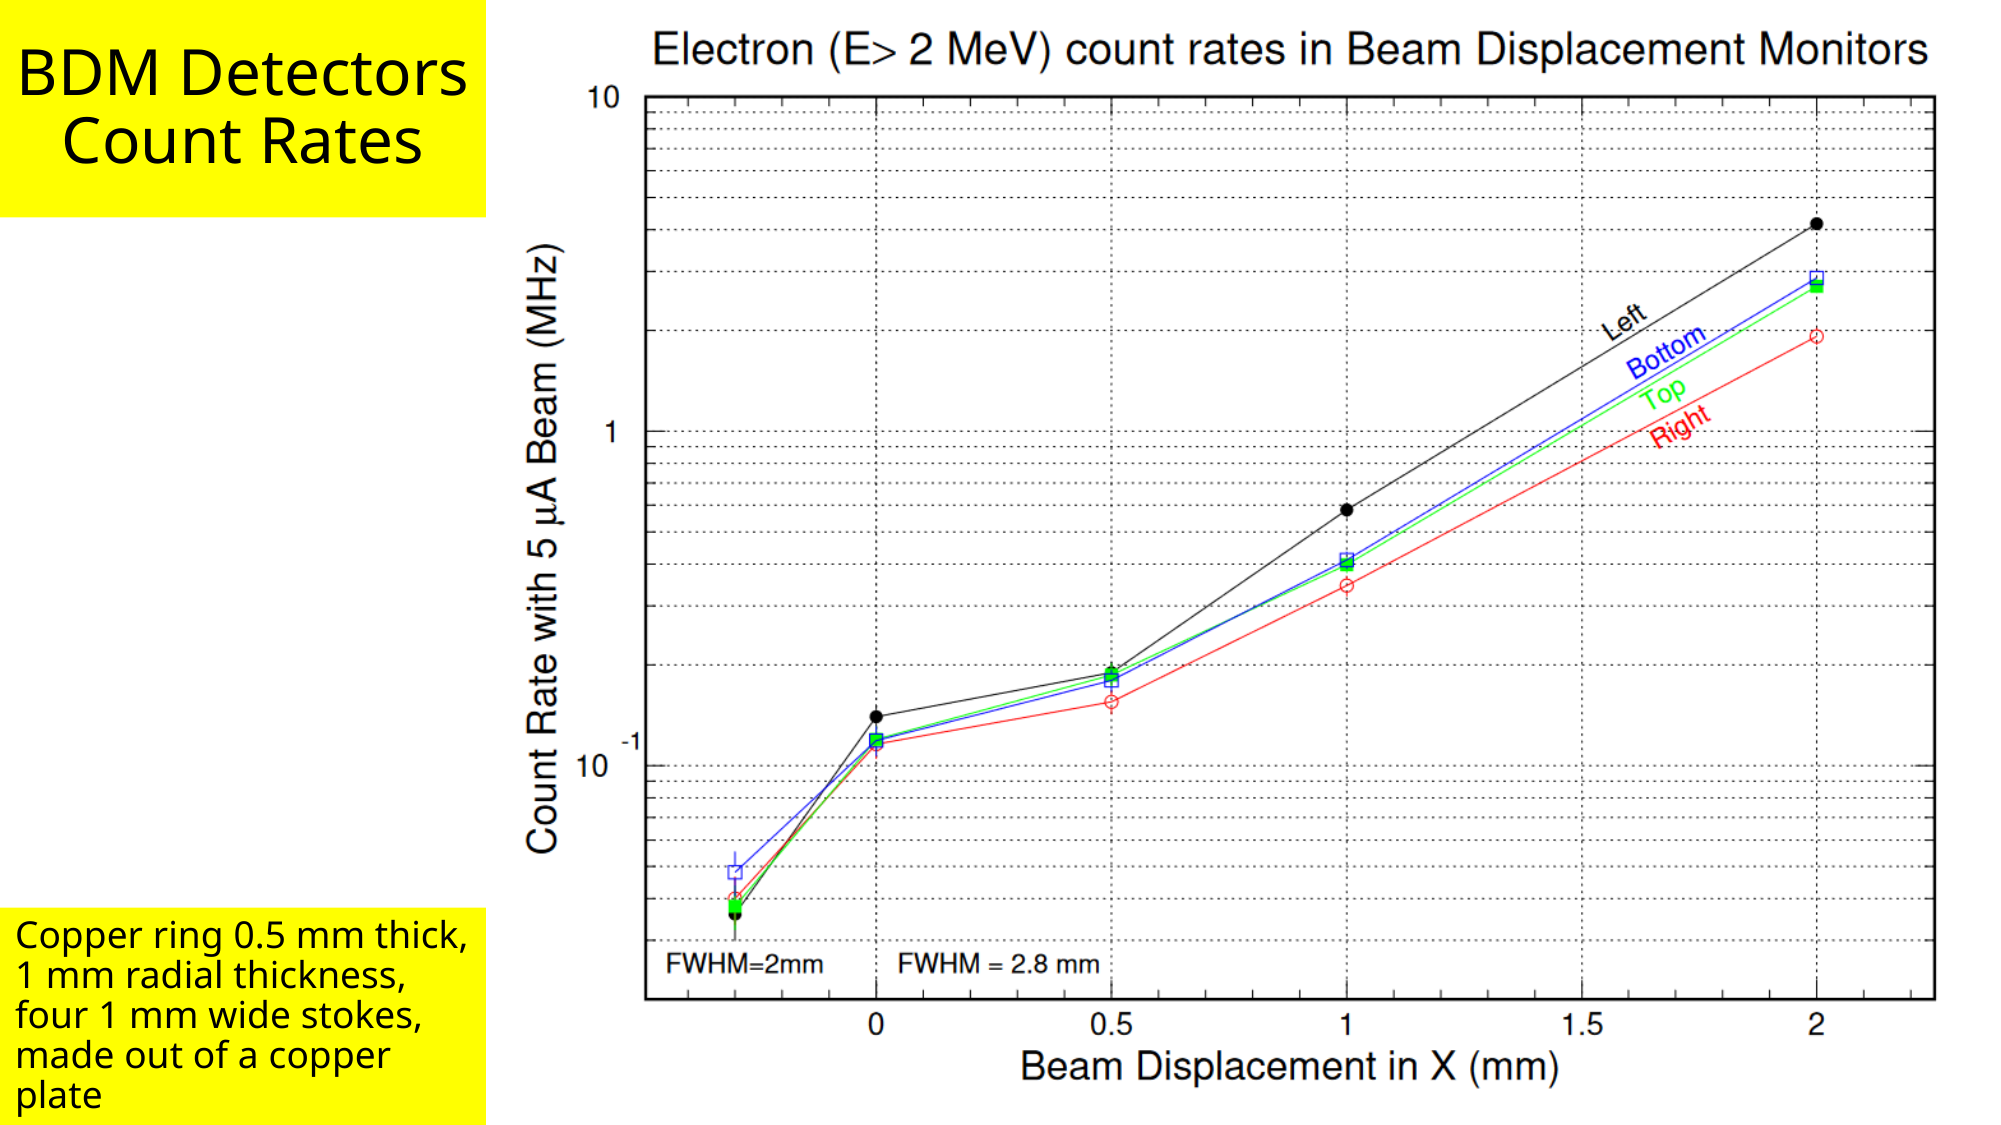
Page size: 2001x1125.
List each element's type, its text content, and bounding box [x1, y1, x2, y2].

picture [485, 0, 2000, 1125]
text_box Copper ring 0.5 mm thick, 1 mm radial thickness, four 1 mm wide stokes, made out of a copper plate [0, 907, 485, 1125]
title BDM Detectors Count Rates [0, 0, 485, 218]
